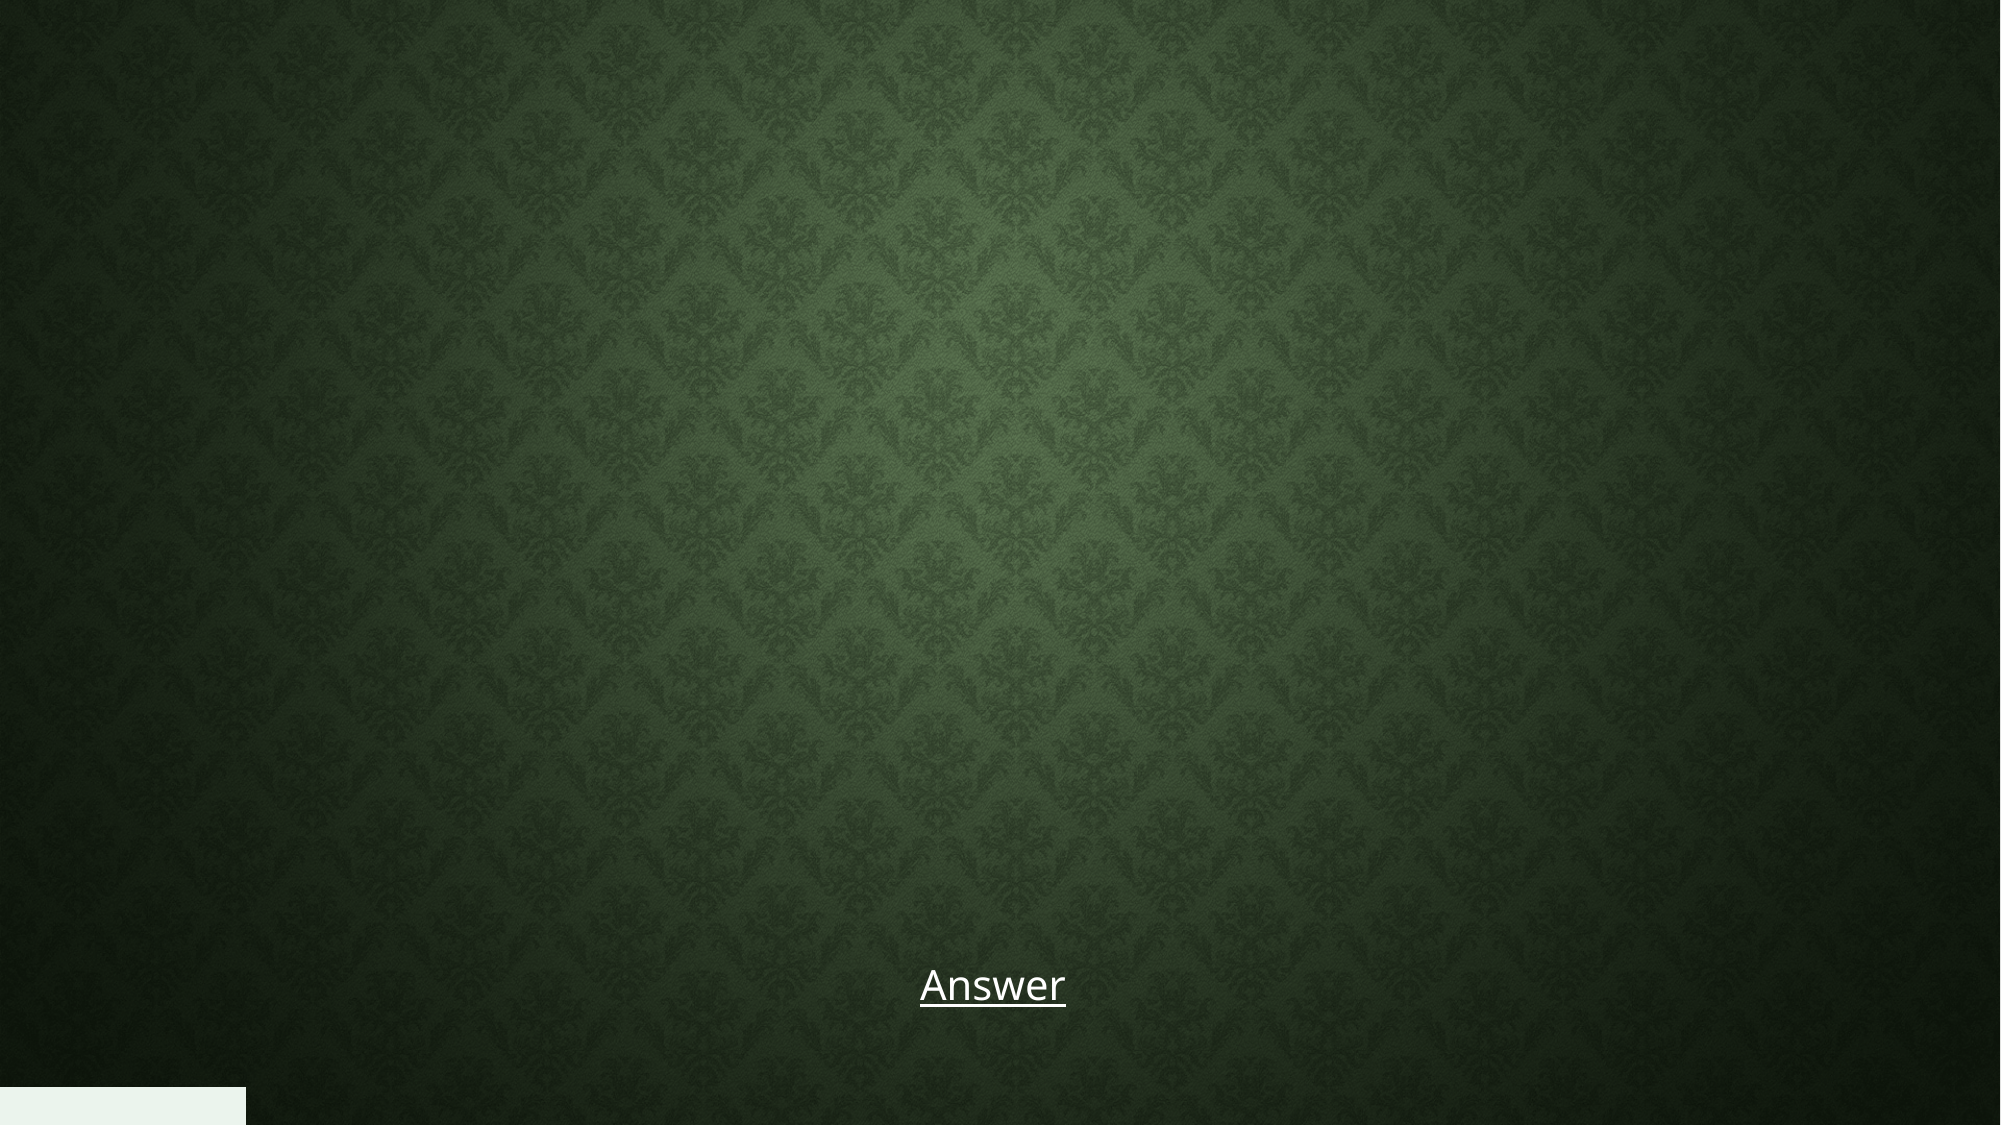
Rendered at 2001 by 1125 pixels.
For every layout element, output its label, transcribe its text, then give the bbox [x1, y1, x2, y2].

text_box Answer [904, 951, 1082, 1017]
text_box [57, 243, 1930, 784]
picture [0, 0, 2001, 1125]
